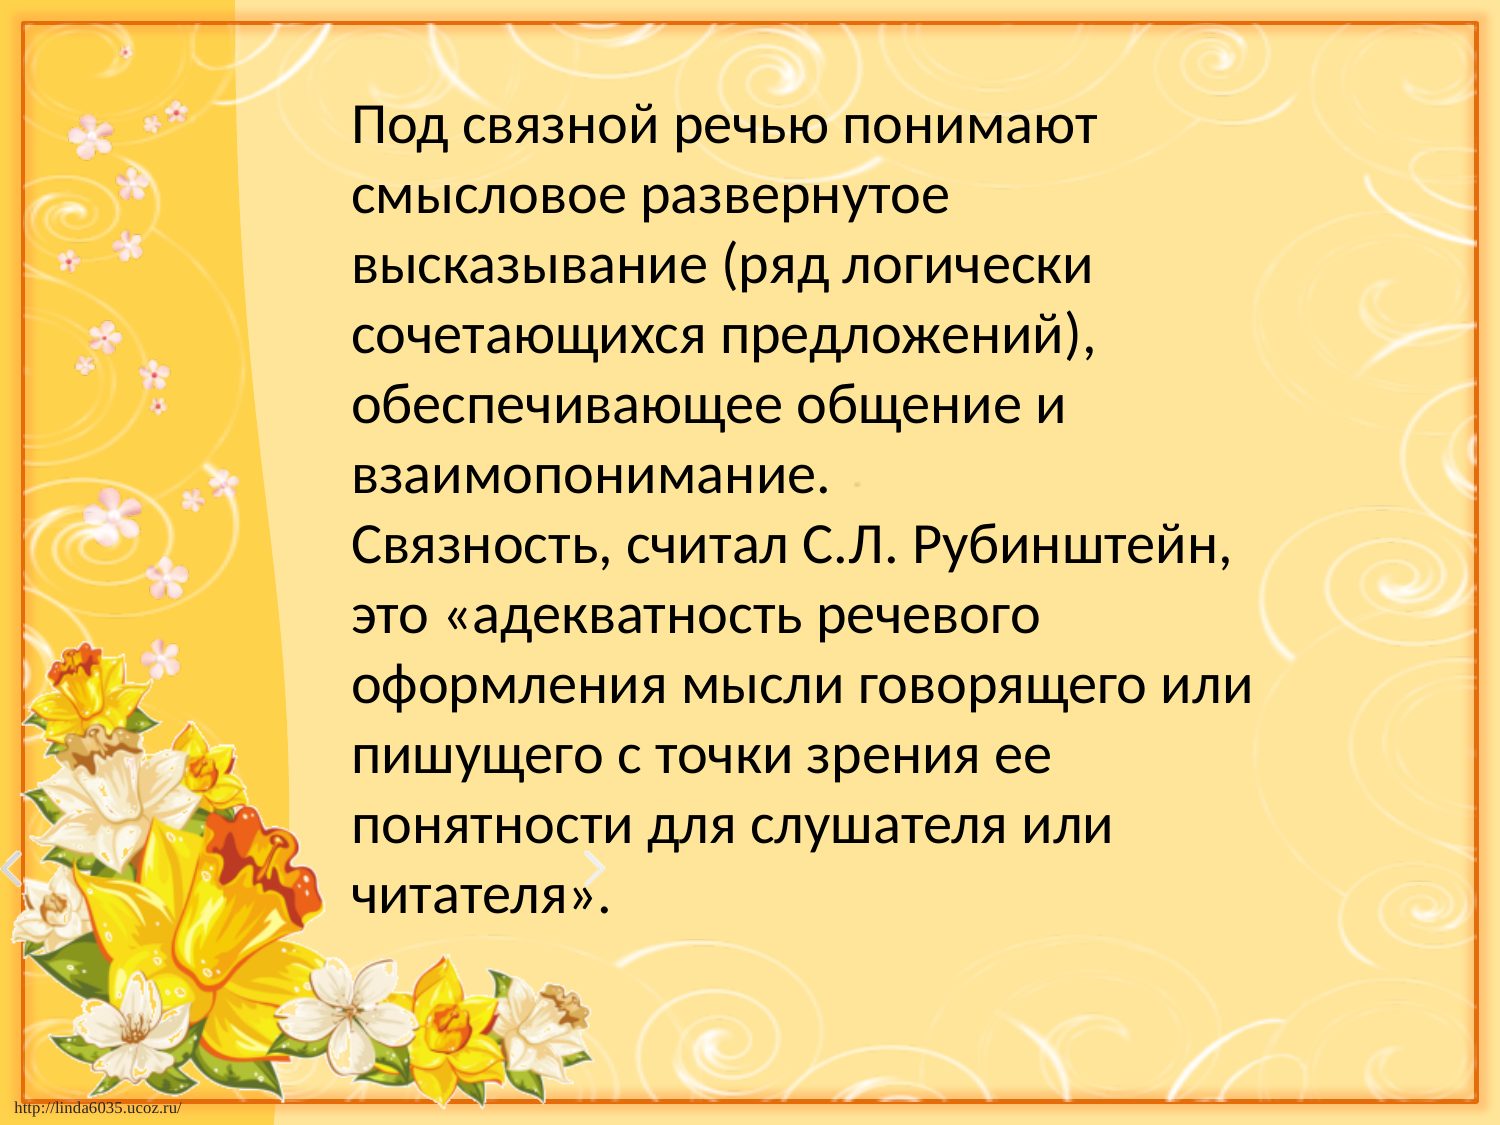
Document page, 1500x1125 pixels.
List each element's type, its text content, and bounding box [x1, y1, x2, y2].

text_box Под связной речью понимают смысловое развернутое высказывание (ряд логически сочетающихся предложений), обеспечивающее общение и взаимопонимание. Связность, считал С.Л. Рубинштейн, это «адекватность речевого оформления мысли говорящего или пишущего с точки зрения ее понятности для слушателя или читателя». [336, 78, 1329, 933]
picture [0, 23, 1477, 1125]
